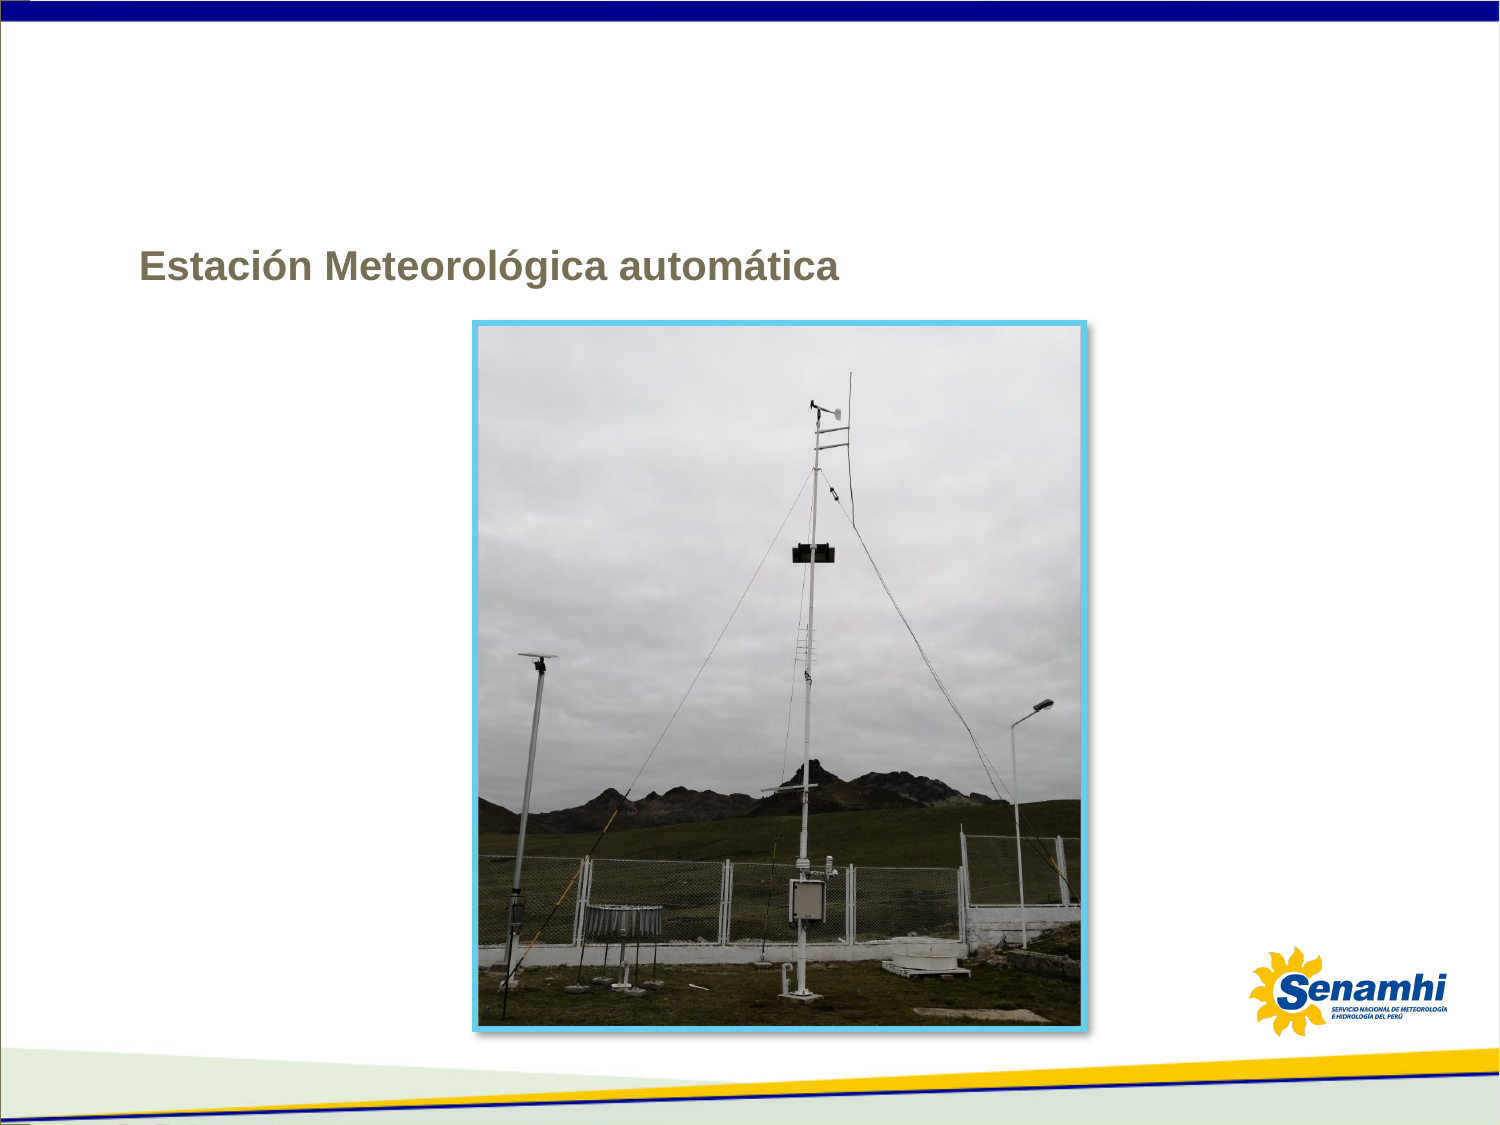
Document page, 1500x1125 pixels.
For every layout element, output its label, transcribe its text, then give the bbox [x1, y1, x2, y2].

picture [1, 1, 1499, 1124]
list Estación Meteorológica automática [123, 231, 1376, 303]
